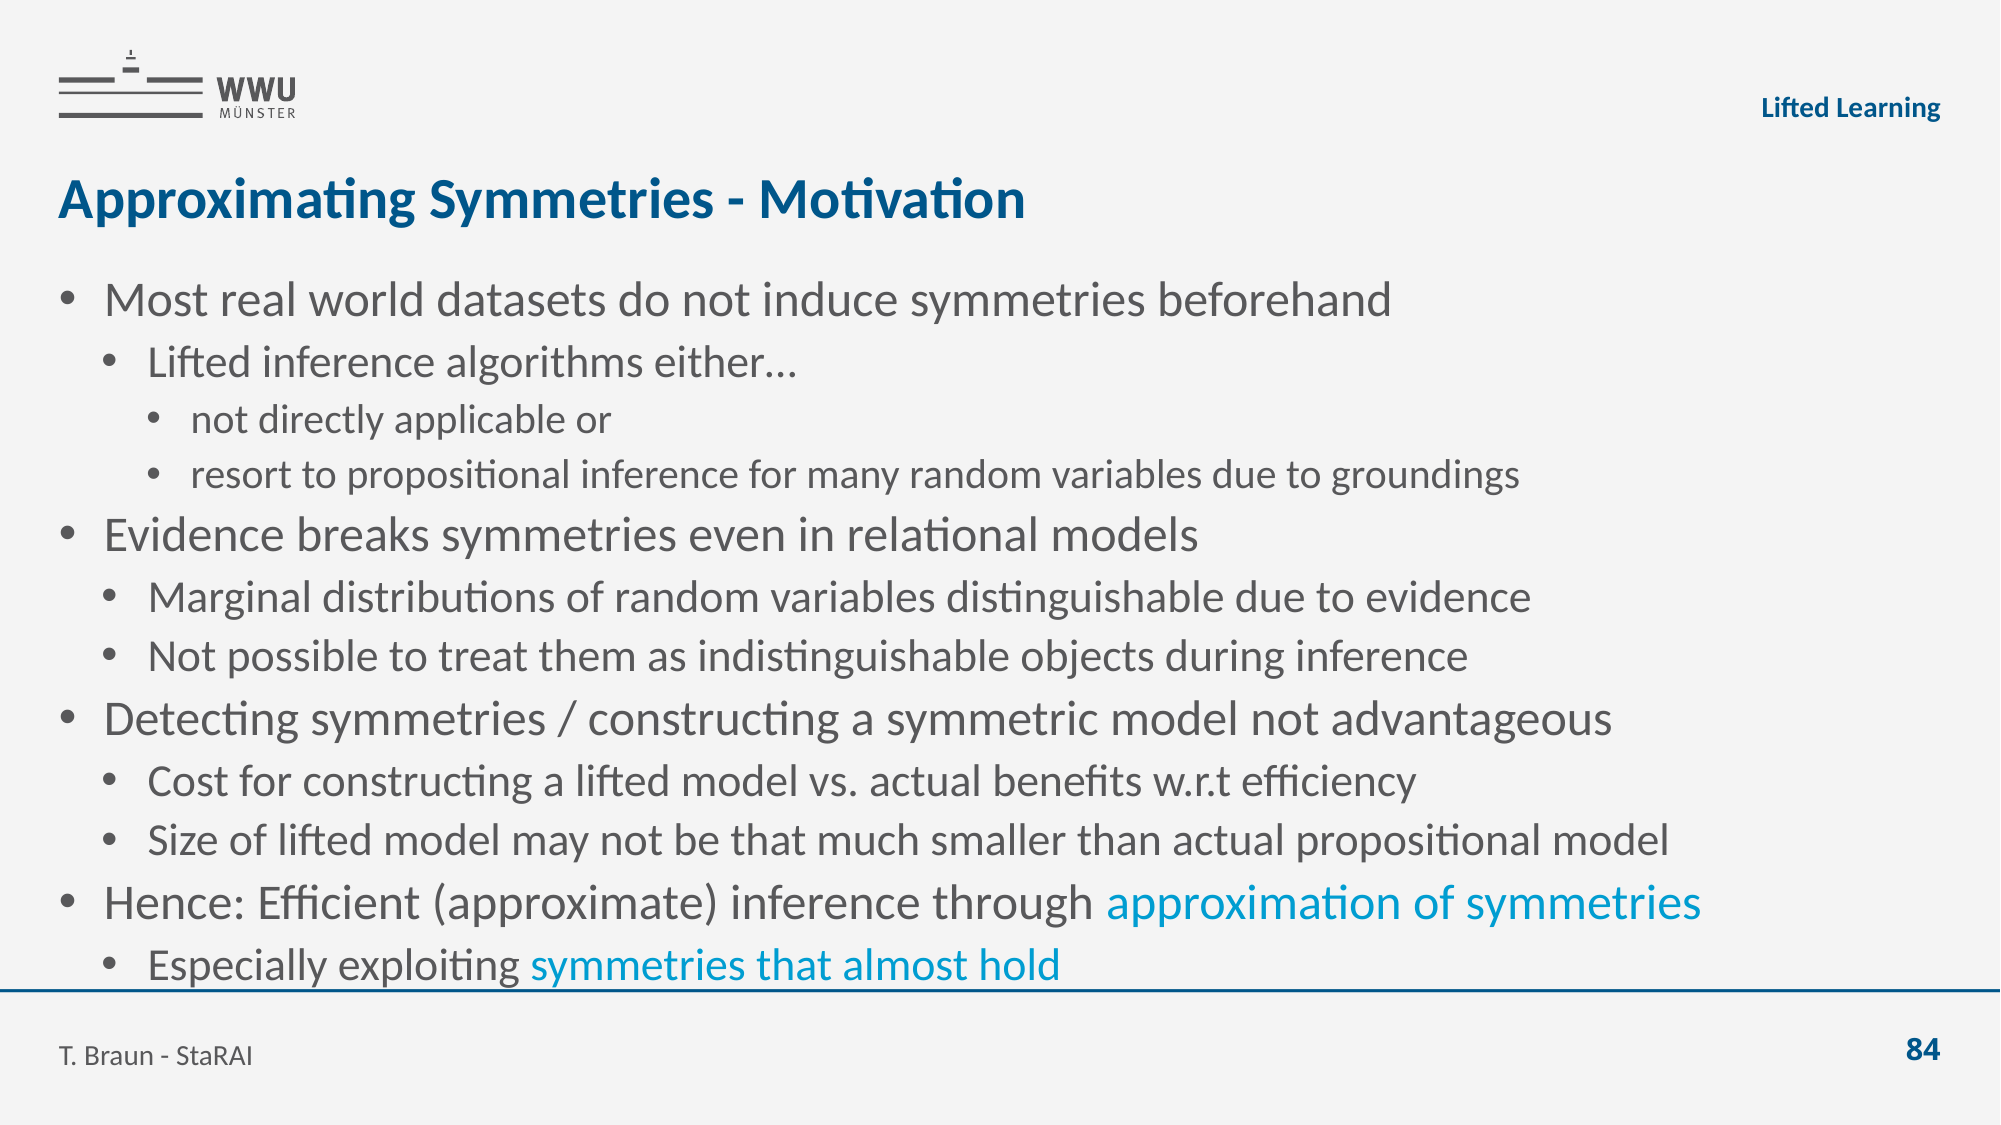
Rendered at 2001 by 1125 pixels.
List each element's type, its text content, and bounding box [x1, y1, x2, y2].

slide_number Lifted Learning [589, 63, 1941, 123]
title Approximating Symmetries - Motivation [58, 148, 1941, 243]
footer T. Braun - StaRAI [58, 1012, 1440, 1072]
list Most real world datasets do not induce symmetries beforehand Lifted inference algorithms either… not directly applicable or resort to propositional inference for many random variables due to groundings Evidence breaks symmetries even in relational models Marginal distributions of random variables distinguishable due to evidence Not possible to treat them as indistinguishable objects during inference Detecting symmetries / constructing a symmetric model not advantageous Cost for constructing a lifted model vs. actual benefits w.r.t efficiency Size of lifted model may not be that much smaller than actual propositional model Hence: Efficient (approximate) inference through approximation of symmetries Especially exploiting symmetries that almost hold [58, 273, 1941, 969]
slide_number 84 [1822, 1012, 1941, 1072]
